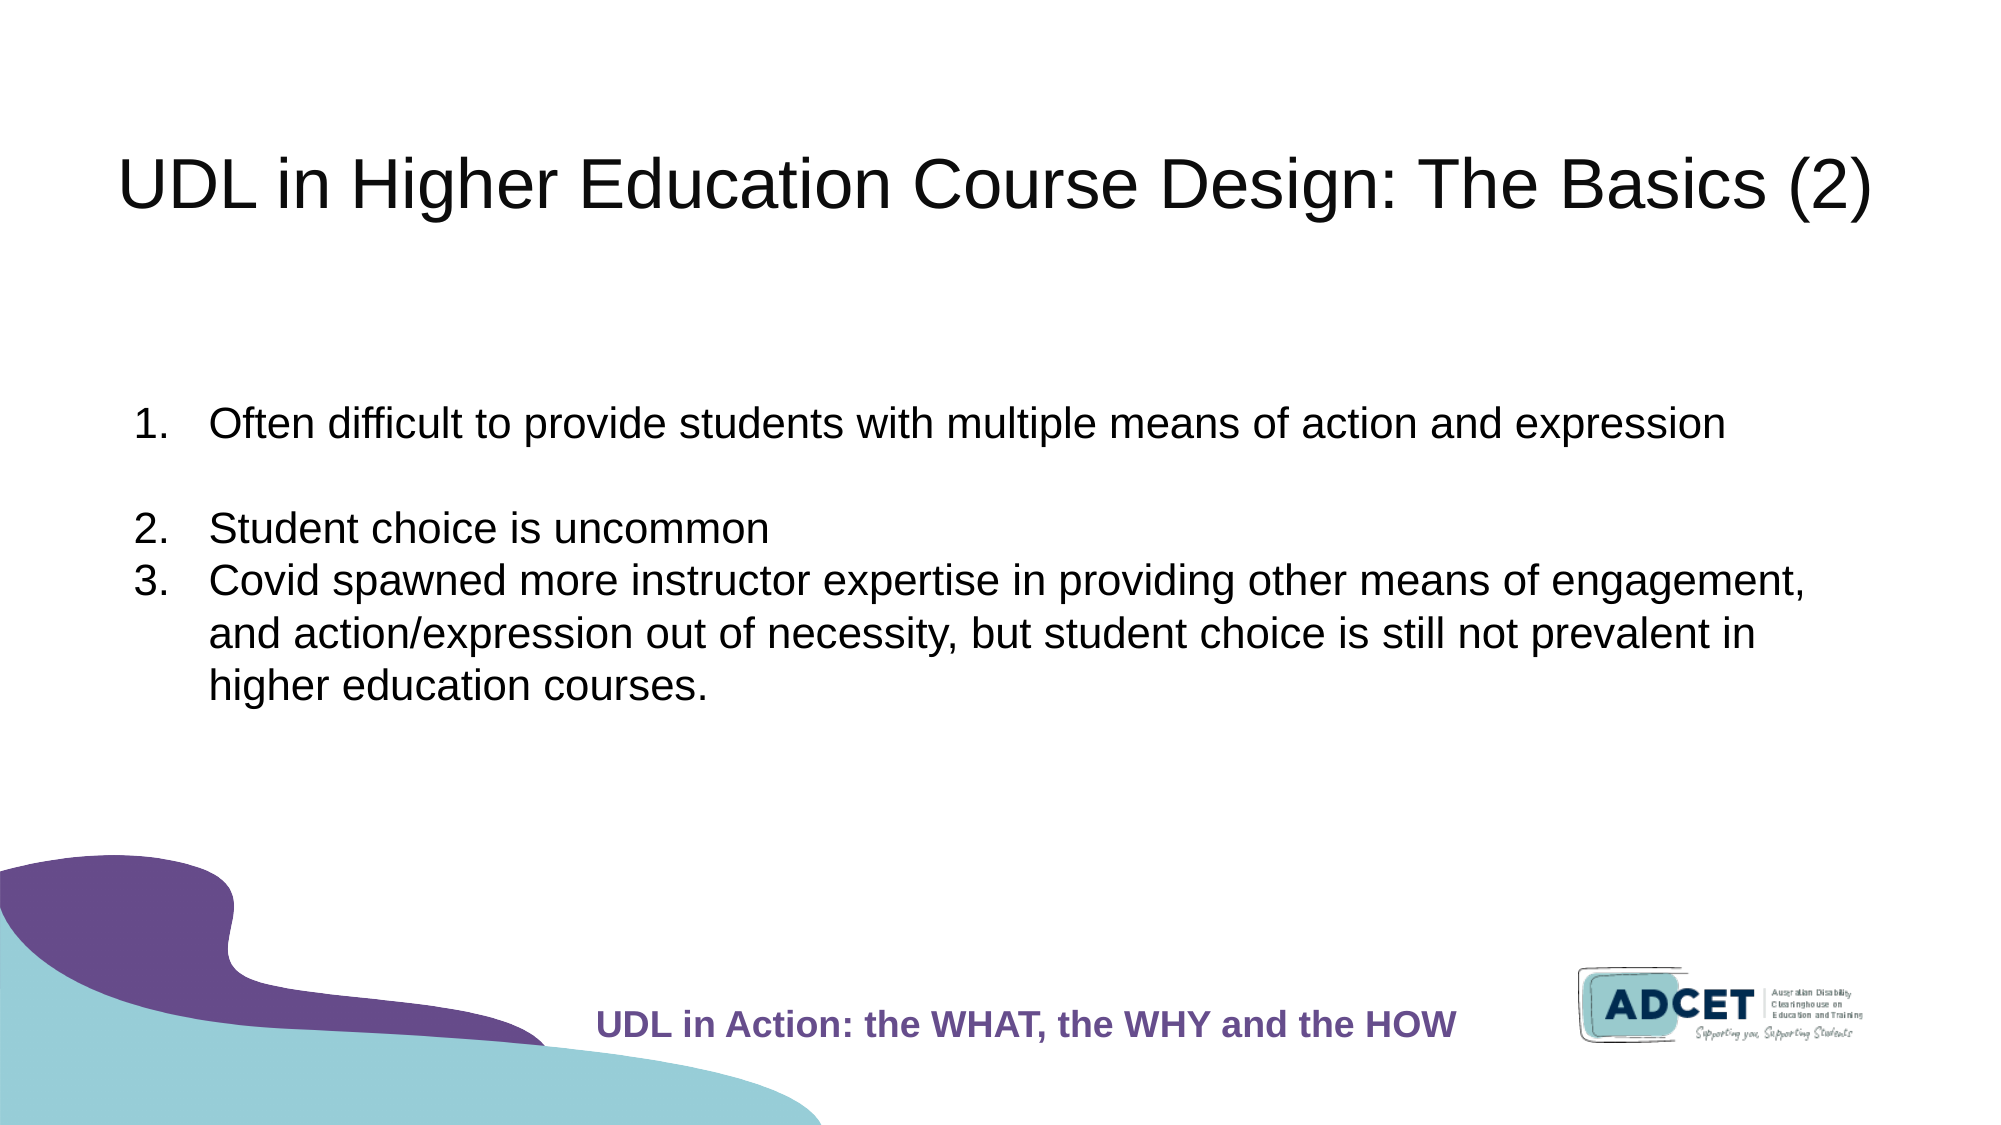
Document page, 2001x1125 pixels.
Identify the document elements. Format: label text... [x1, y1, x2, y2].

title UDL in Higher Education Course Design: The Basics (2) [102, 140, 1901, 305]
picture [1578, 967, 1863, 1043]
list Often difficult to provide students with multiple means of action and expression Student choice is uncommon Covid spawned more instructor expertise in providing other means of engagement, and action/expression out of necessity, but student choice is still not prevalent in higher education courses. [102, 334, 1901, 963]
picture [0, 601, 825, 1125]
